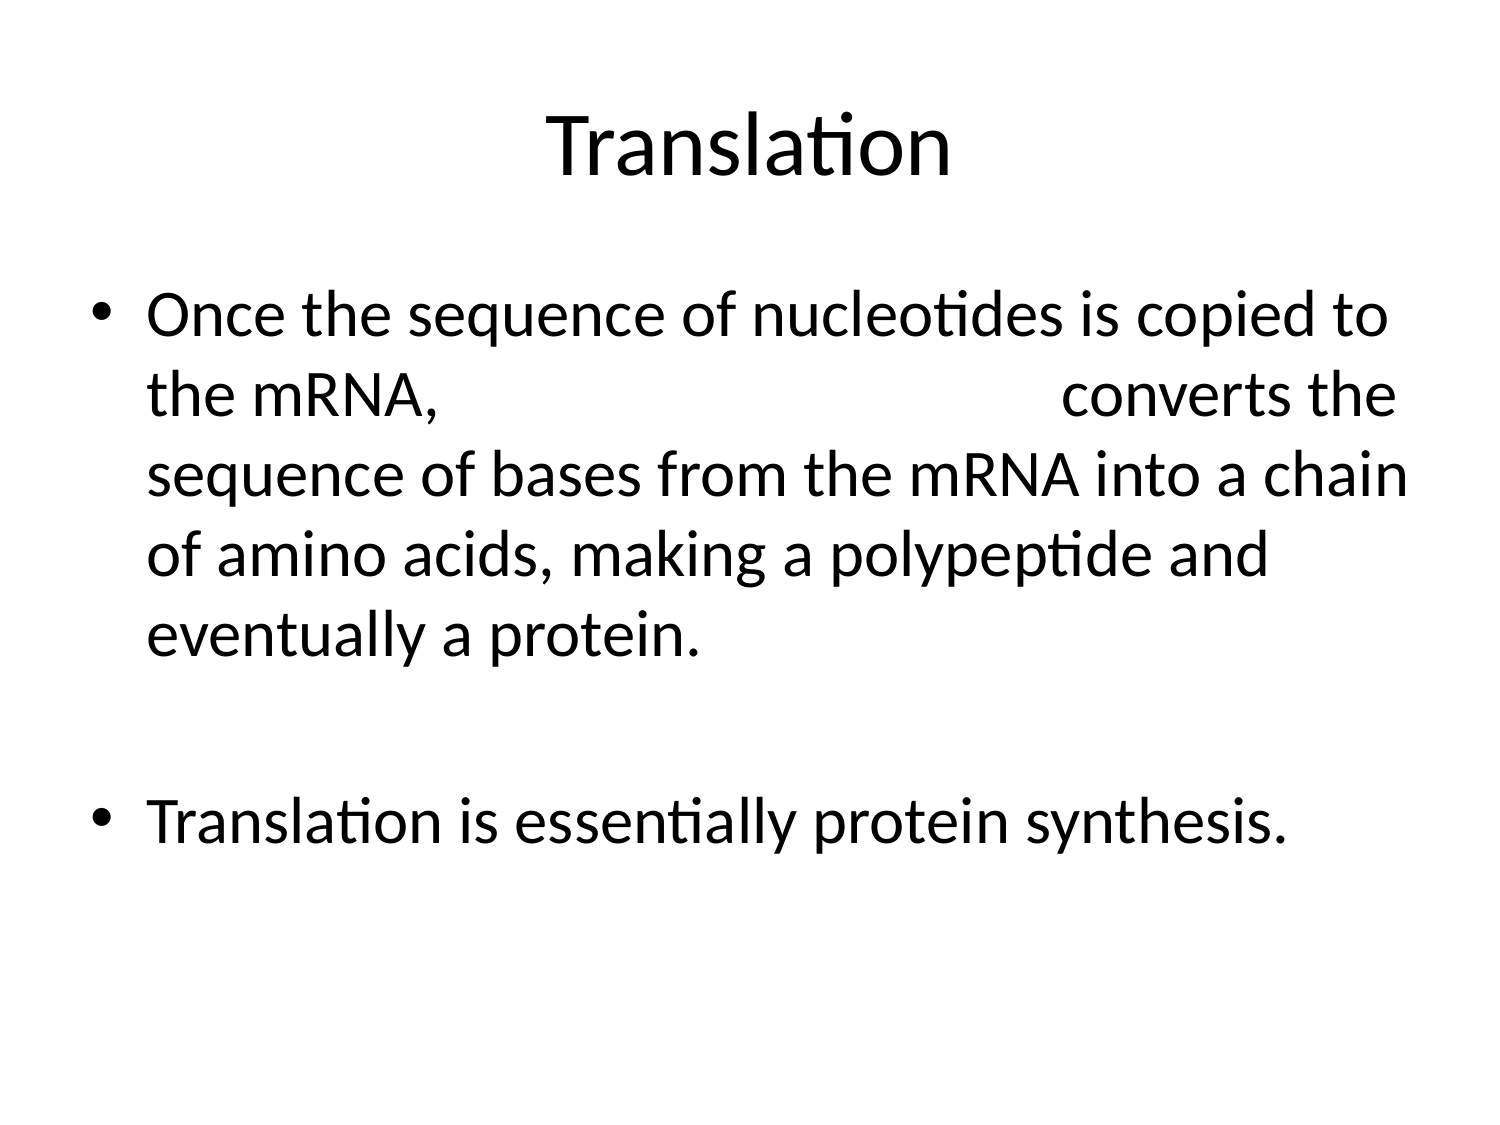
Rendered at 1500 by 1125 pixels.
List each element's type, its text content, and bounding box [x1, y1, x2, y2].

list Once the sequence of nucleotides is copied to the mRNA, converts the sequence of bases from the mRNA into a chain of amino acids, making a polypeptide and eventually a protein. Translation is essentially protein synthesis. [75, 262, 1425, 1005]
title Translation [75, 45, 1425, 233]
